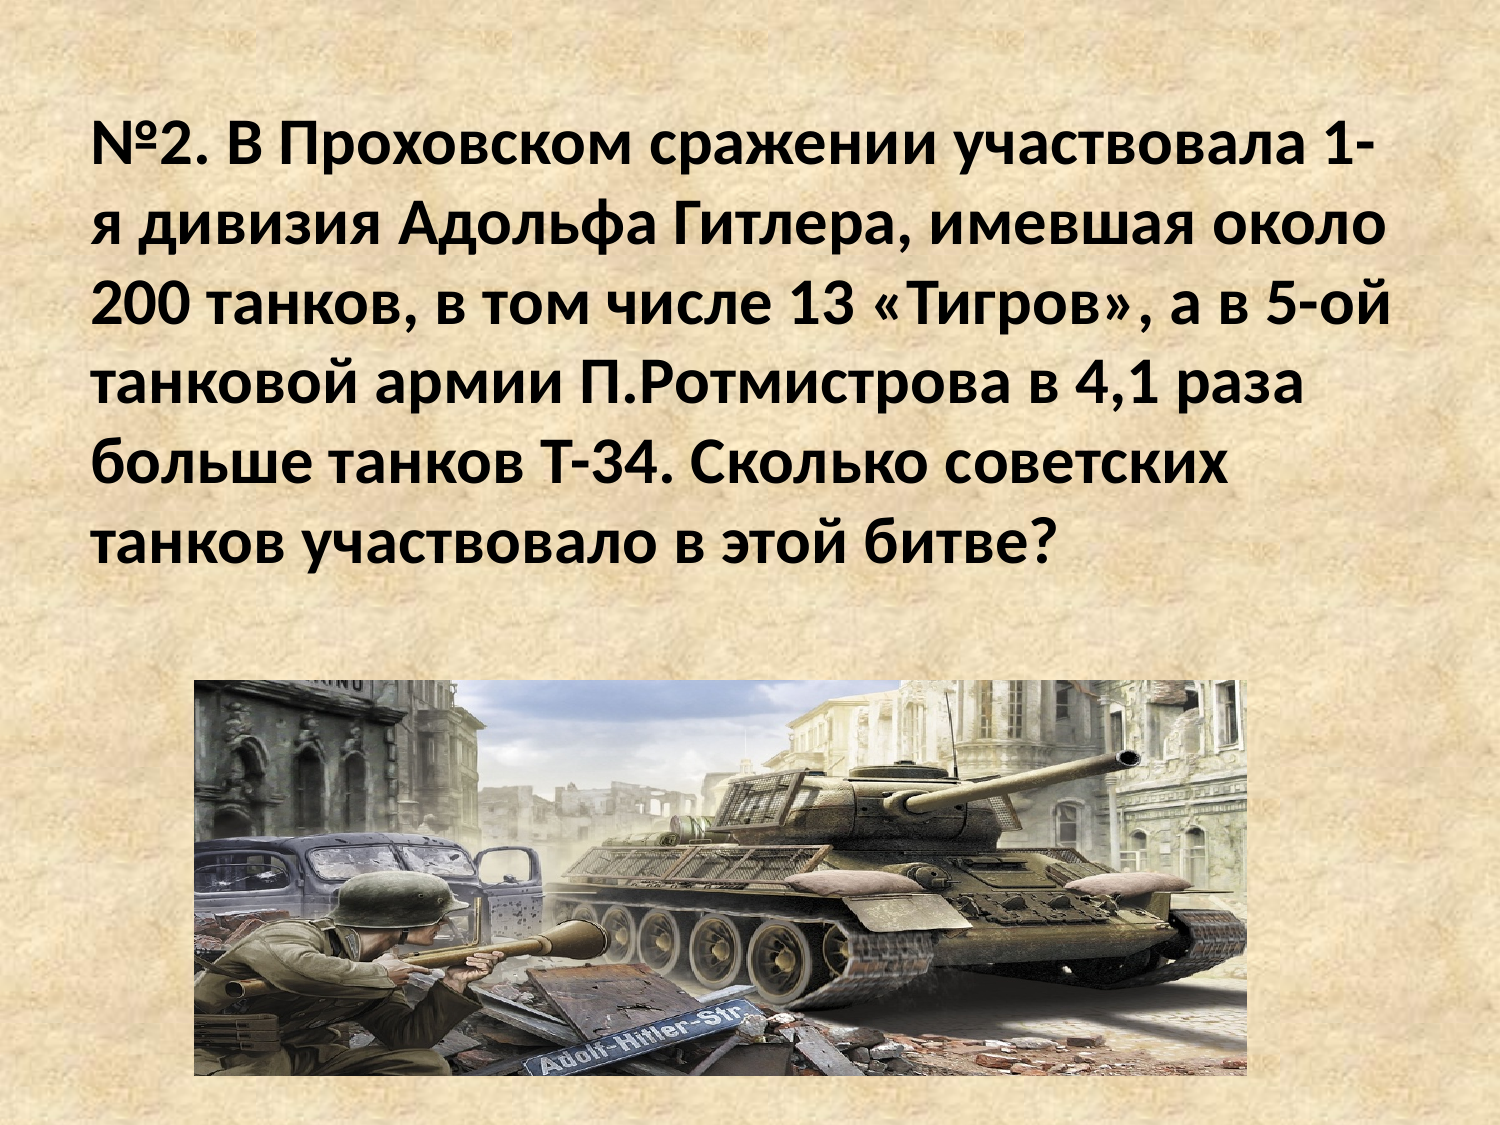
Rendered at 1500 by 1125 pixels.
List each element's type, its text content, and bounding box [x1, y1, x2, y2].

list №2. В Проховском сражении участвовала 1-я дивизия Адольфа Гитлера, имевшая около 200 танков, в том числе 13 «Тигров», а в 5-ой танковой армии П.Ротмистрова в 4,1 раза больше танков Т-34. Сколько советских танков участвовало в этой битве? [75, 90, 1425, 1005]
picture [0, 0, 1500, 1125]
